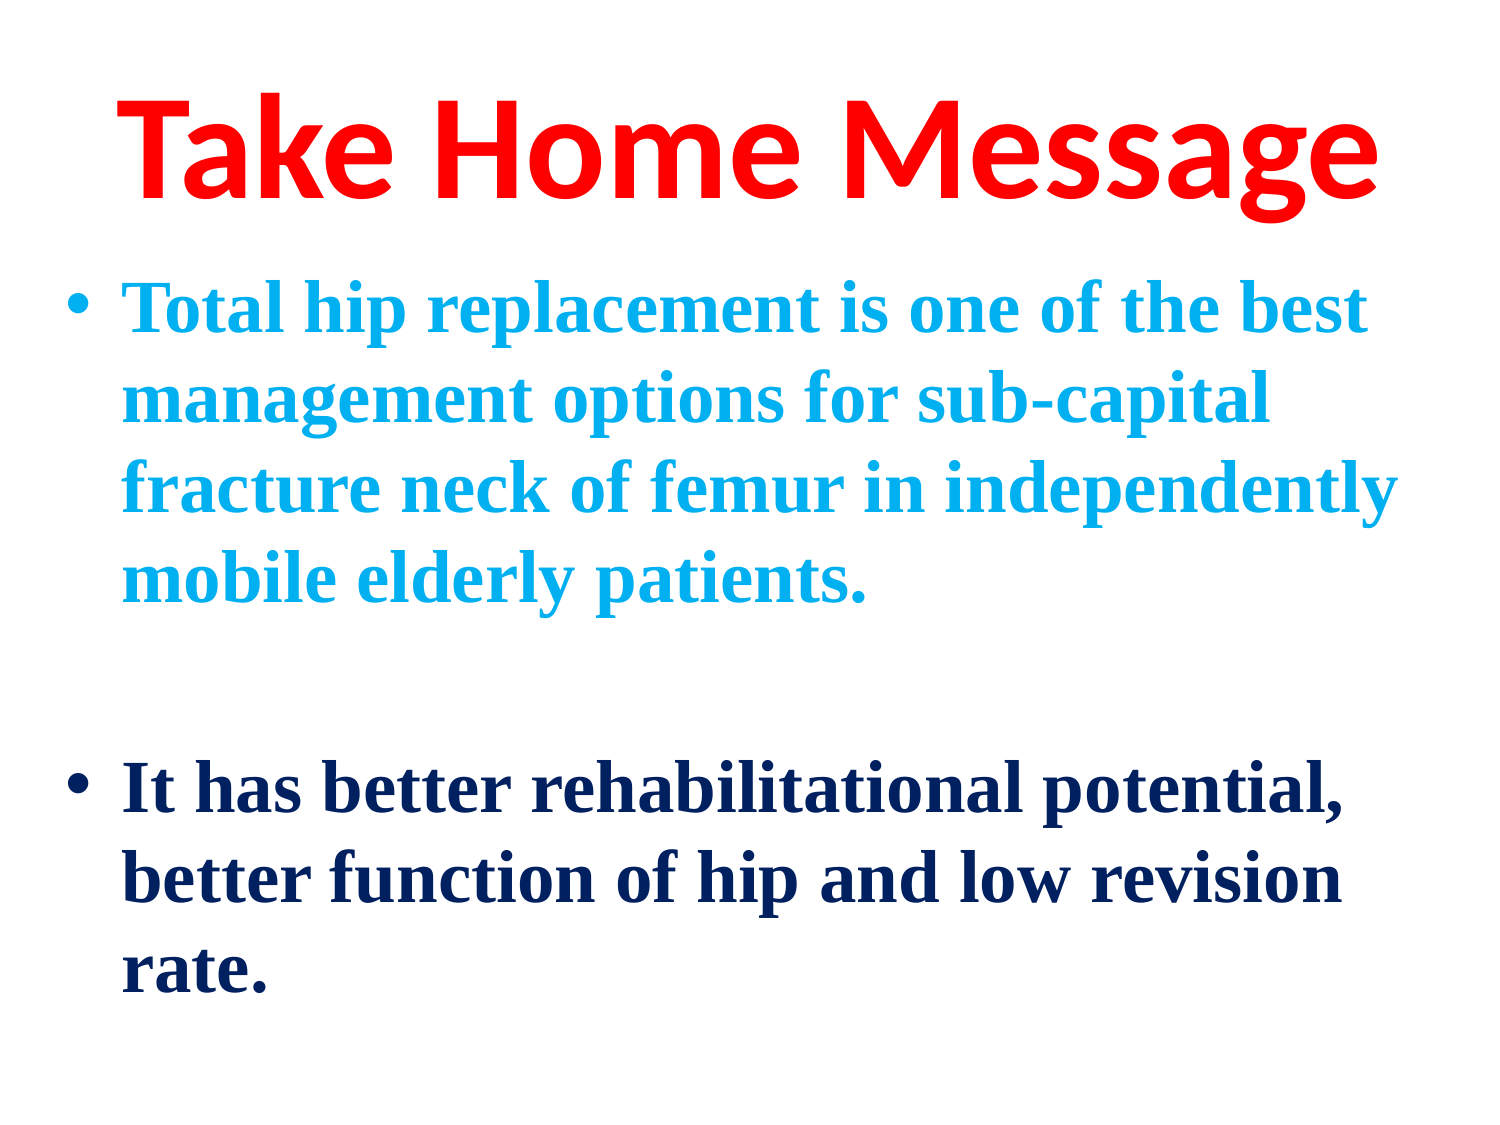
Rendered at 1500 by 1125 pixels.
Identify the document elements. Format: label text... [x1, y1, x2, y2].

title Take Home Message [75, 45, 1425, 233]
list Total hip replacement is one of the best management options for sub-capital fracture neck of femur in independently mobile elderly patients. It has better rehabilitational potential, better function of hip and low revision rate. [50, 249, 1450, 1075]
